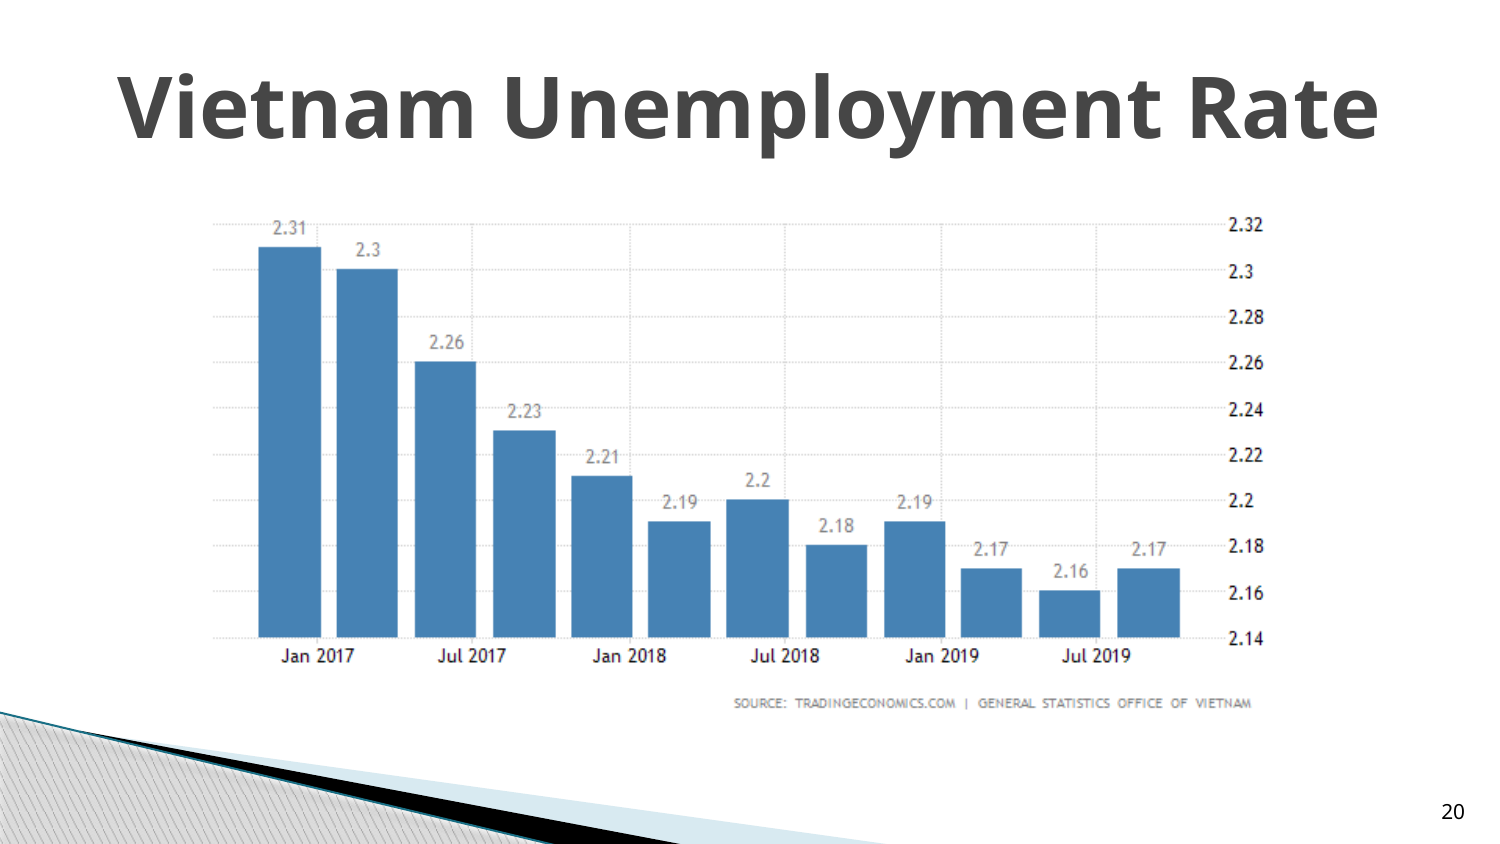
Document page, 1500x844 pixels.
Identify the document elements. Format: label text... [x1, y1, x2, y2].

title Vietnam Unemployment Rate [75, 33, 1425, 175]
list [179, 194, 1321, 727]
slide_number 20 [1418, 788, 1479, 834]
